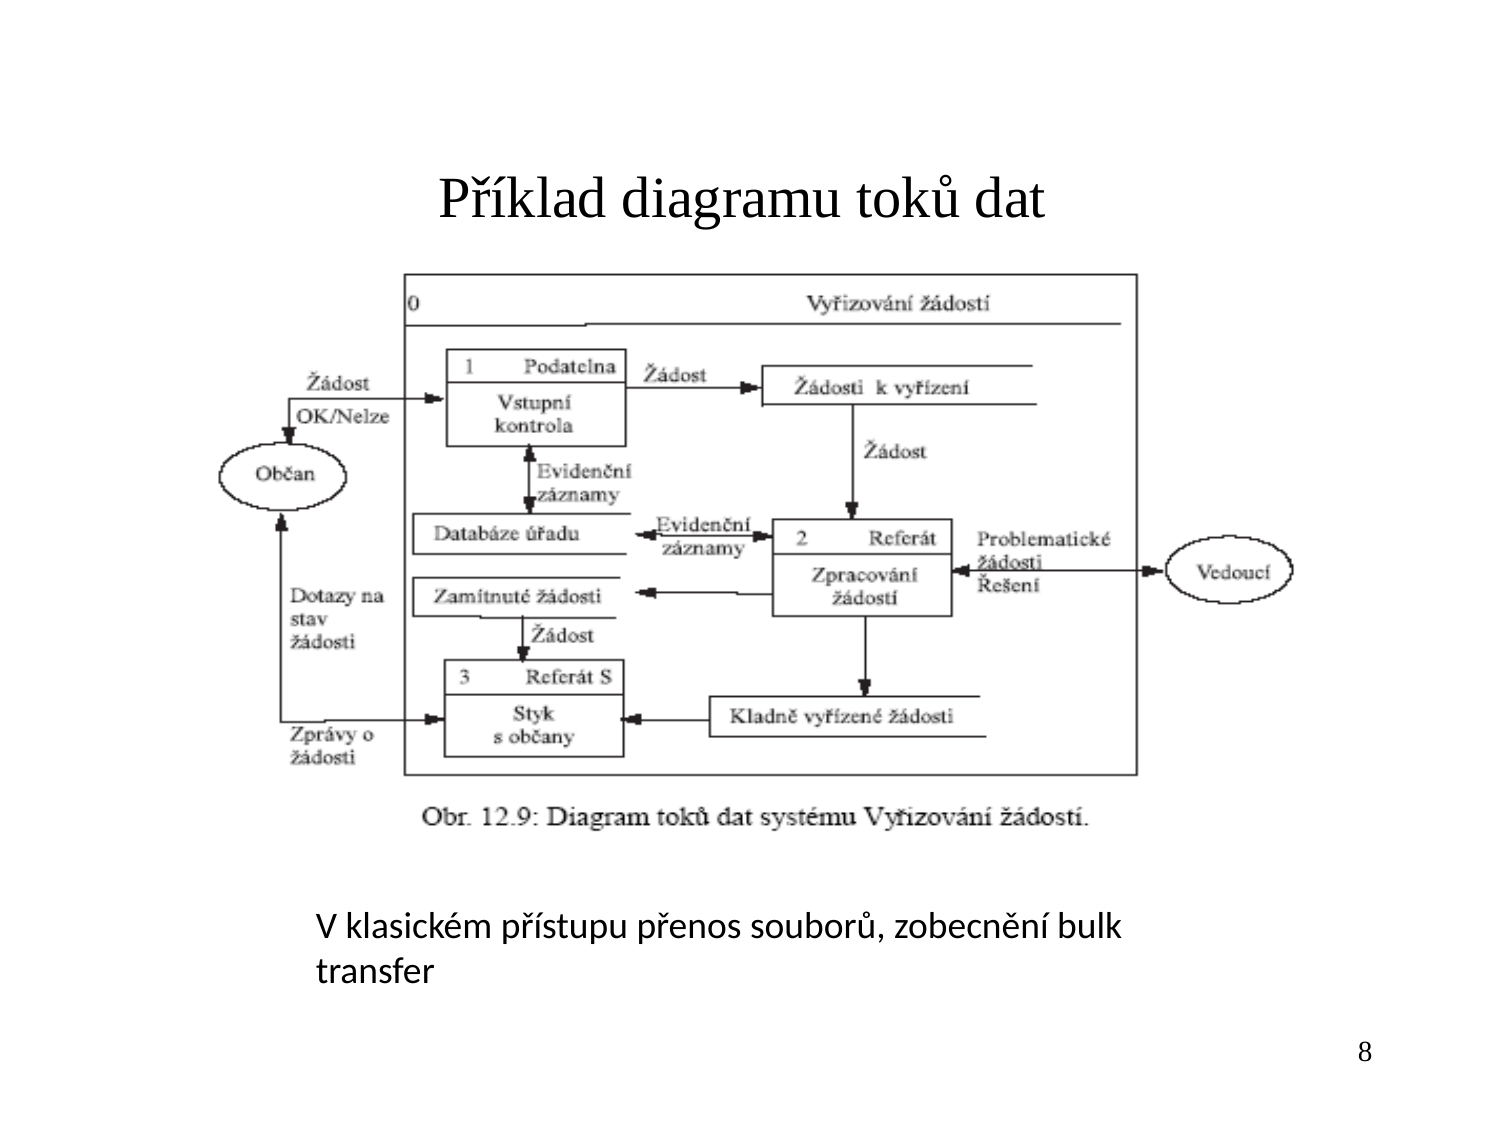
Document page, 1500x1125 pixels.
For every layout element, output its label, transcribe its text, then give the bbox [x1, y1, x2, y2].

text_box 8 [1074, 1024, 1388, 1100]
text_box V klasickém přístupu přenos souborů, zobecnění bulk transfer [301, 893, 1140, 998]
text_box Příklad diagramu toků dat [112, 99, 1388, 288]
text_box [194, 243, 1313, 875]
